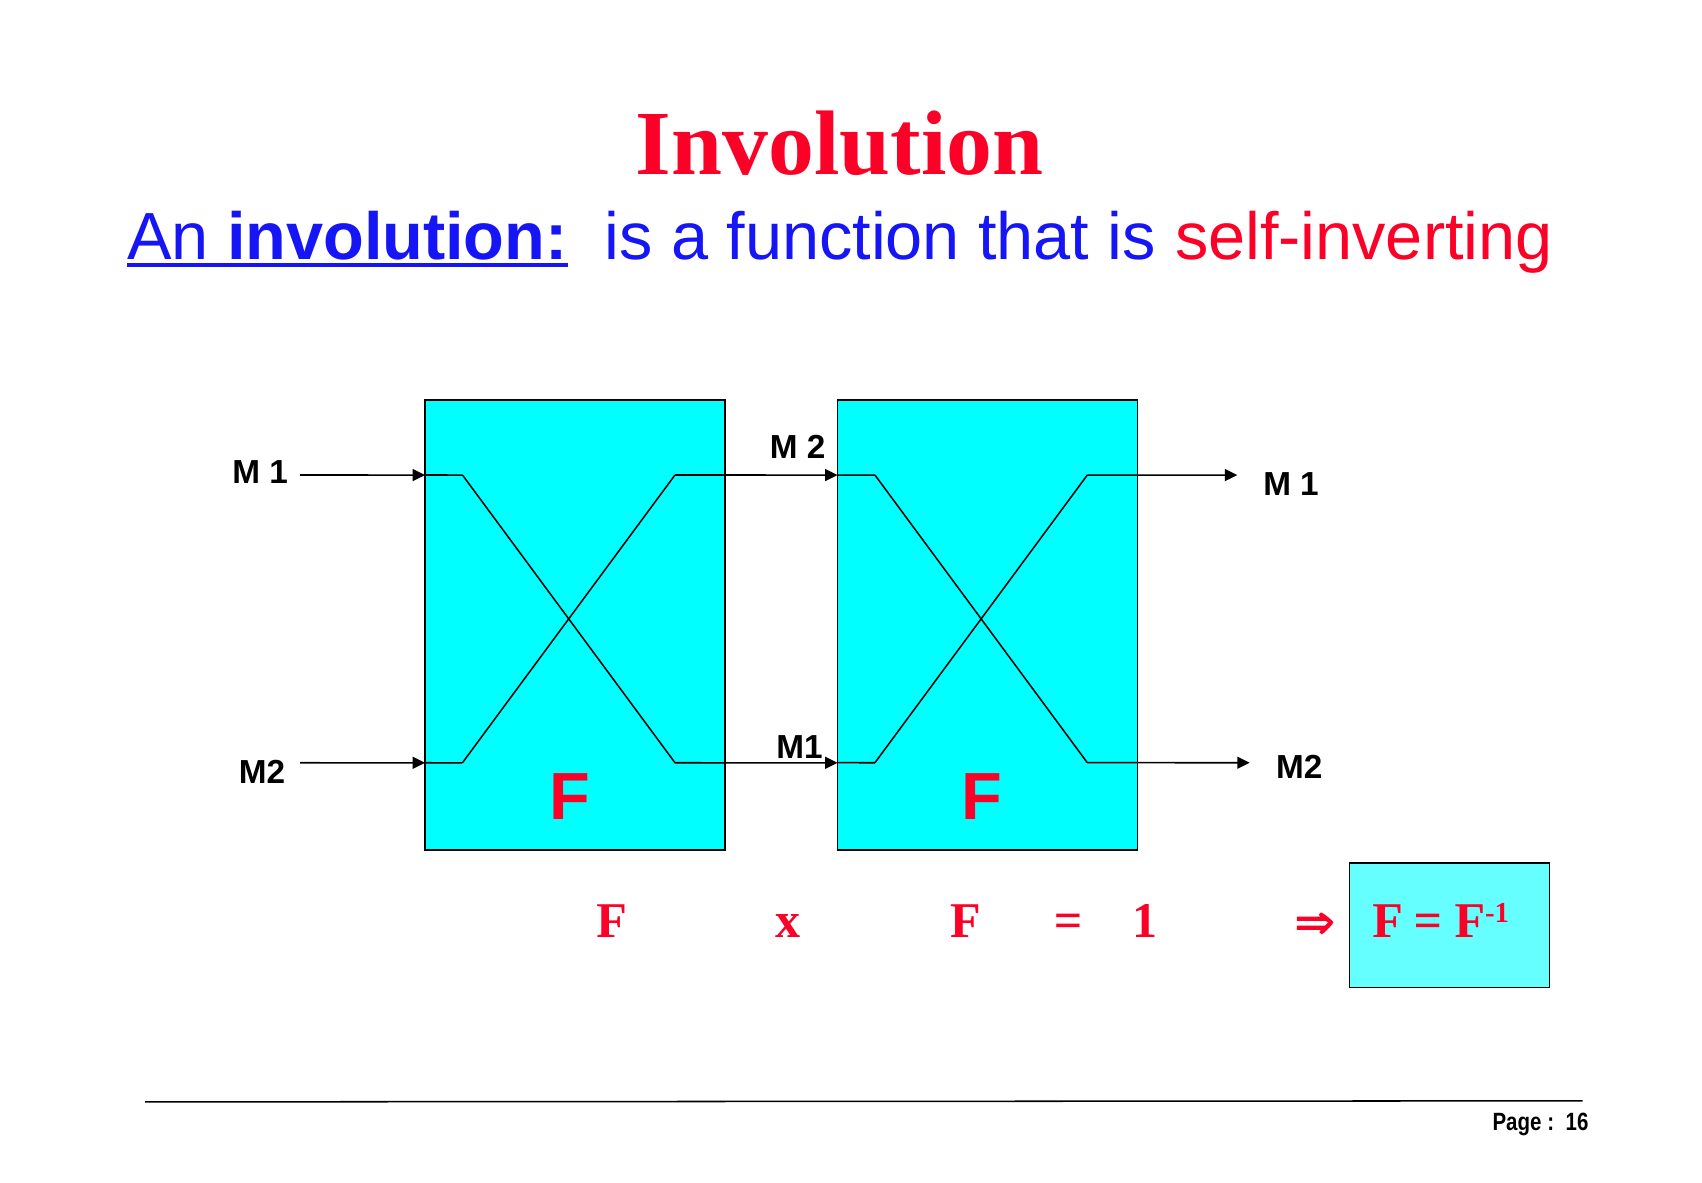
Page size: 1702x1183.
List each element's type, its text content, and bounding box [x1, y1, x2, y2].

text_box M 1 [232, 449, 288, 490]
text_box [674, 468, 832, 482]
text_box [299, 468, 425, 482]
text_box F [534, 746, 605, 841]
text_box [837, 399, 1332, 851]
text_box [574, 862, 1550, 988]
text_box [424, 399, 725, 851]
text_box M1 [767, 725, 832, 766]
text_box M 2 [769, 424, 826, 465]
text_box M2 [229, 750, 295, 791]
text_box [299, 756, 425, 770]
text_box Involution An involution: is a function that is self-inverting [126, 83, 1553, 353]
